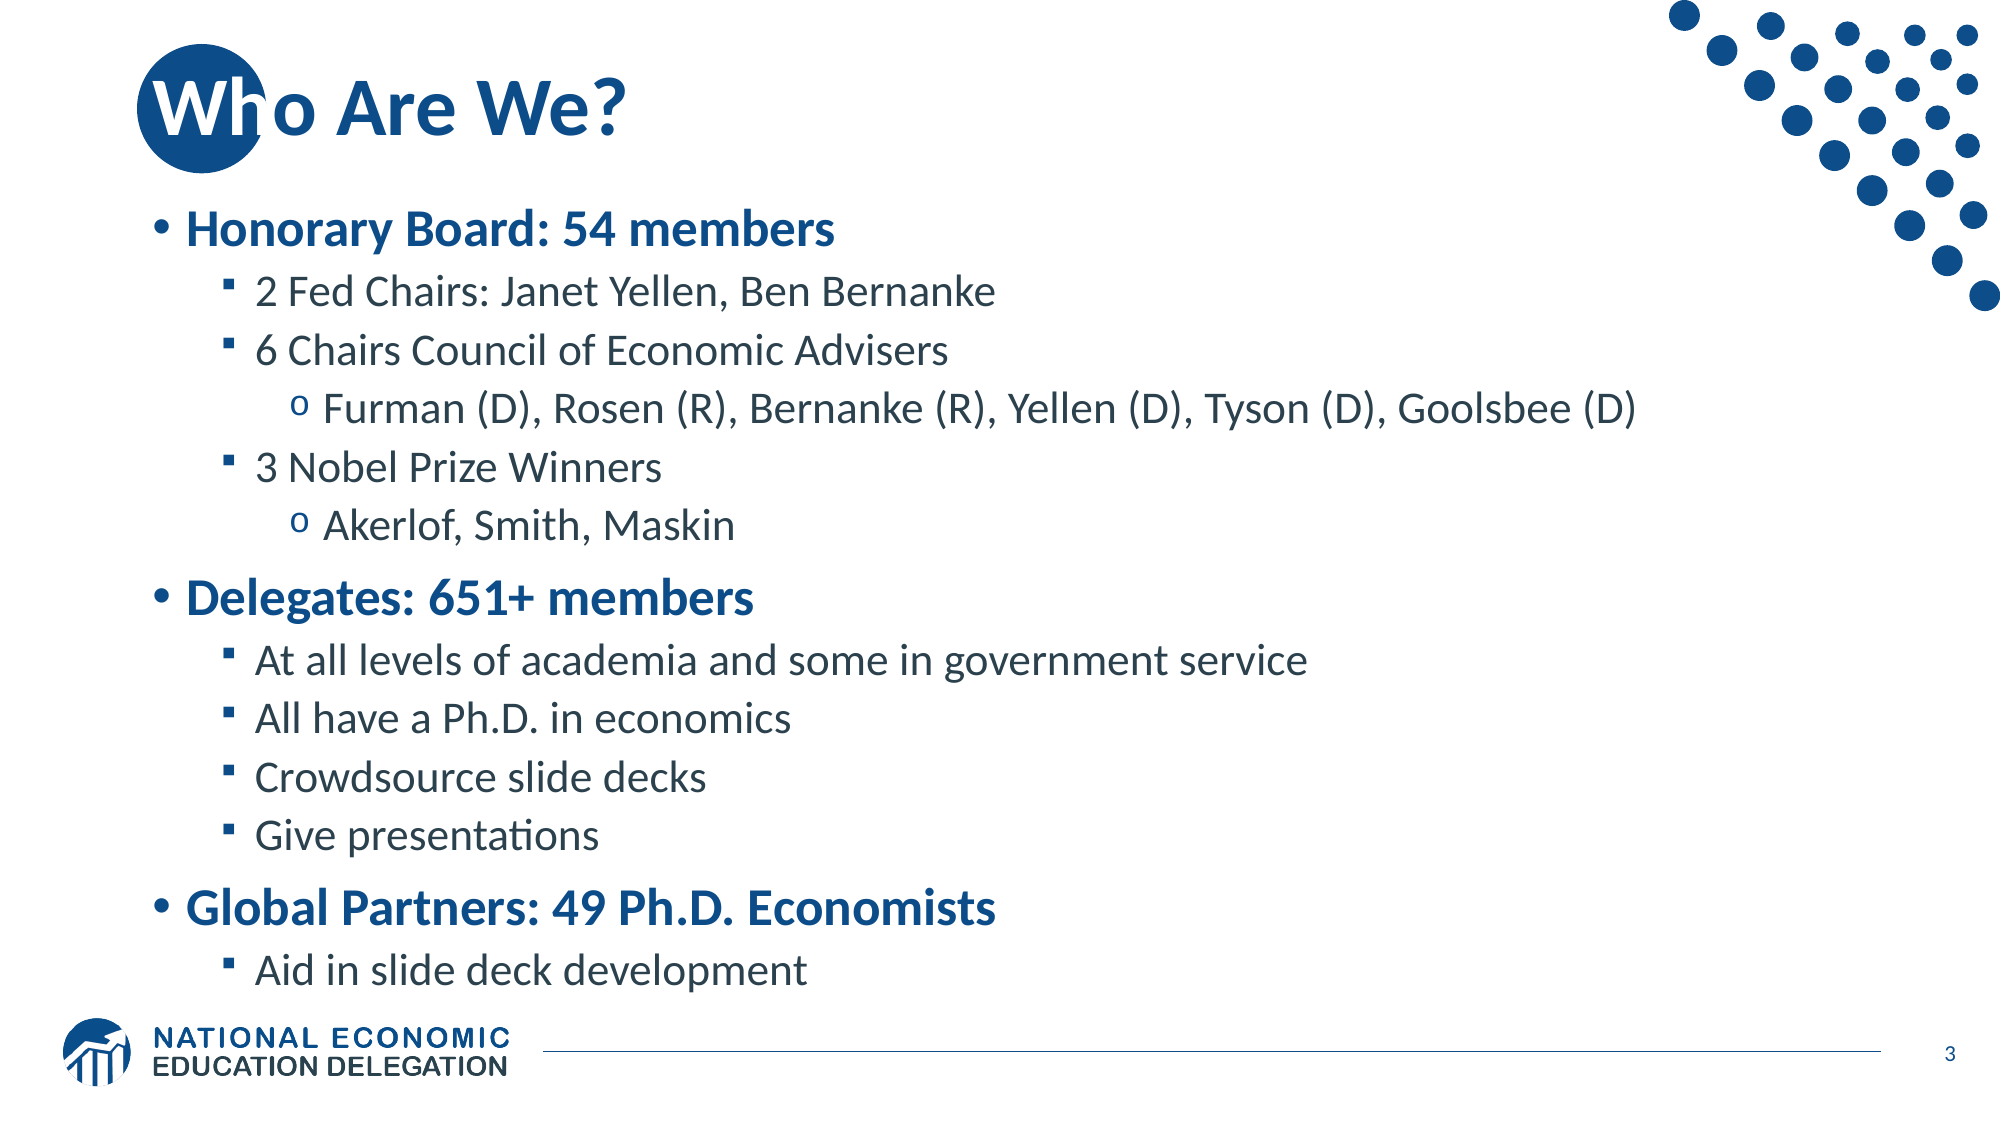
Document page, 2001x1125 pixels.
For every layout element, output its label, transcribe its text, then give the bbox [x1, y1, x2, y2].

list Honorary Board: 54 members 2 Fed Chairs: Janet Yellen, Ben Bernanke 6 Chairs Council of Economic Advisers Furman (D), Rosen (R), Bernanke (R), Yellen (D), Tyson (D), Goolsbee (D) 3 Nobel Prize Winners Akerlof, Smith, Maskin Delegates: 651+ members At all levels of academia and some in government service All have a Ph.D. in economics Crowdsource slide decks Give presentations Global Partners: 49 Ph.D. Economists Aid in slide deck development [137, 193, 1863, 1007]
picture [55, 1013, 520, 1091]
slide_number 3 [1521, 1022, 1972, 1082]
title Who Are We? [137, 0, 1863, 193]
